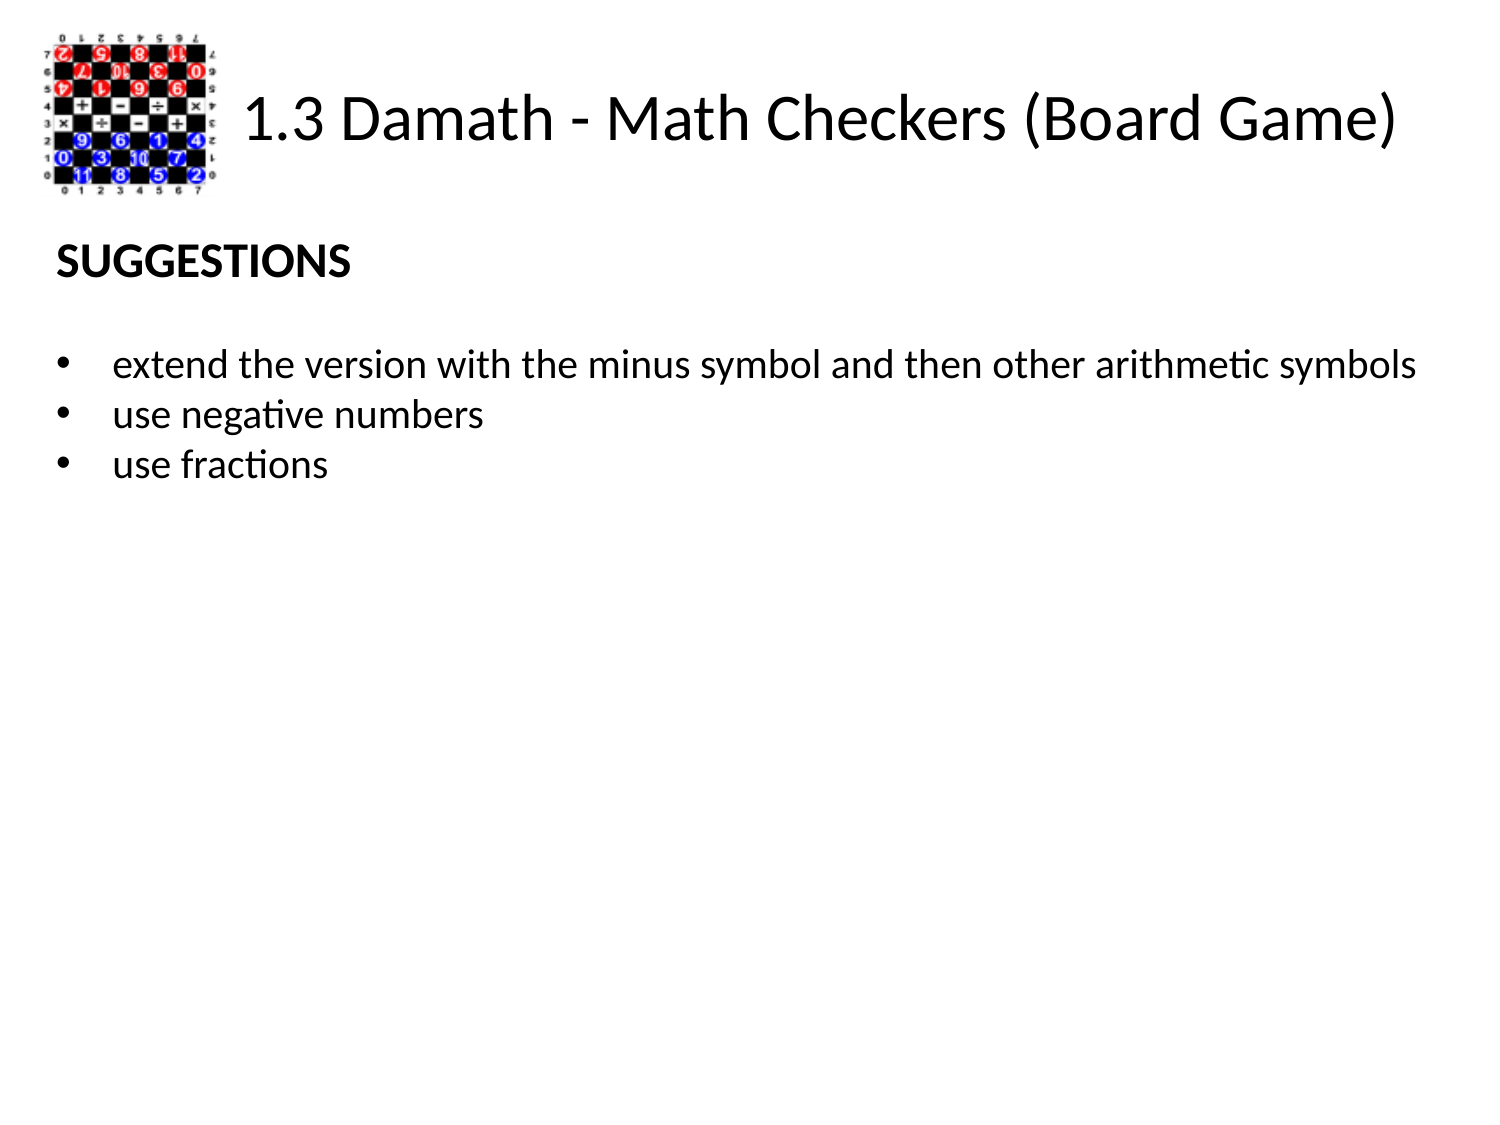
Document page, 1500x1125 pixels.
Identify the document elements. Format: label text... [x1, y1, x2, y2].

text_box Suggestions extend the version with the minus symbol and then other arithmetic symbols use negative numbers use fractions [41, 219, 1459, 545]
picture [40, 32, 220, 197]
text_box 1.3 Damath - Math Checkers (Board Game) [226, 66, 1415, 162]
